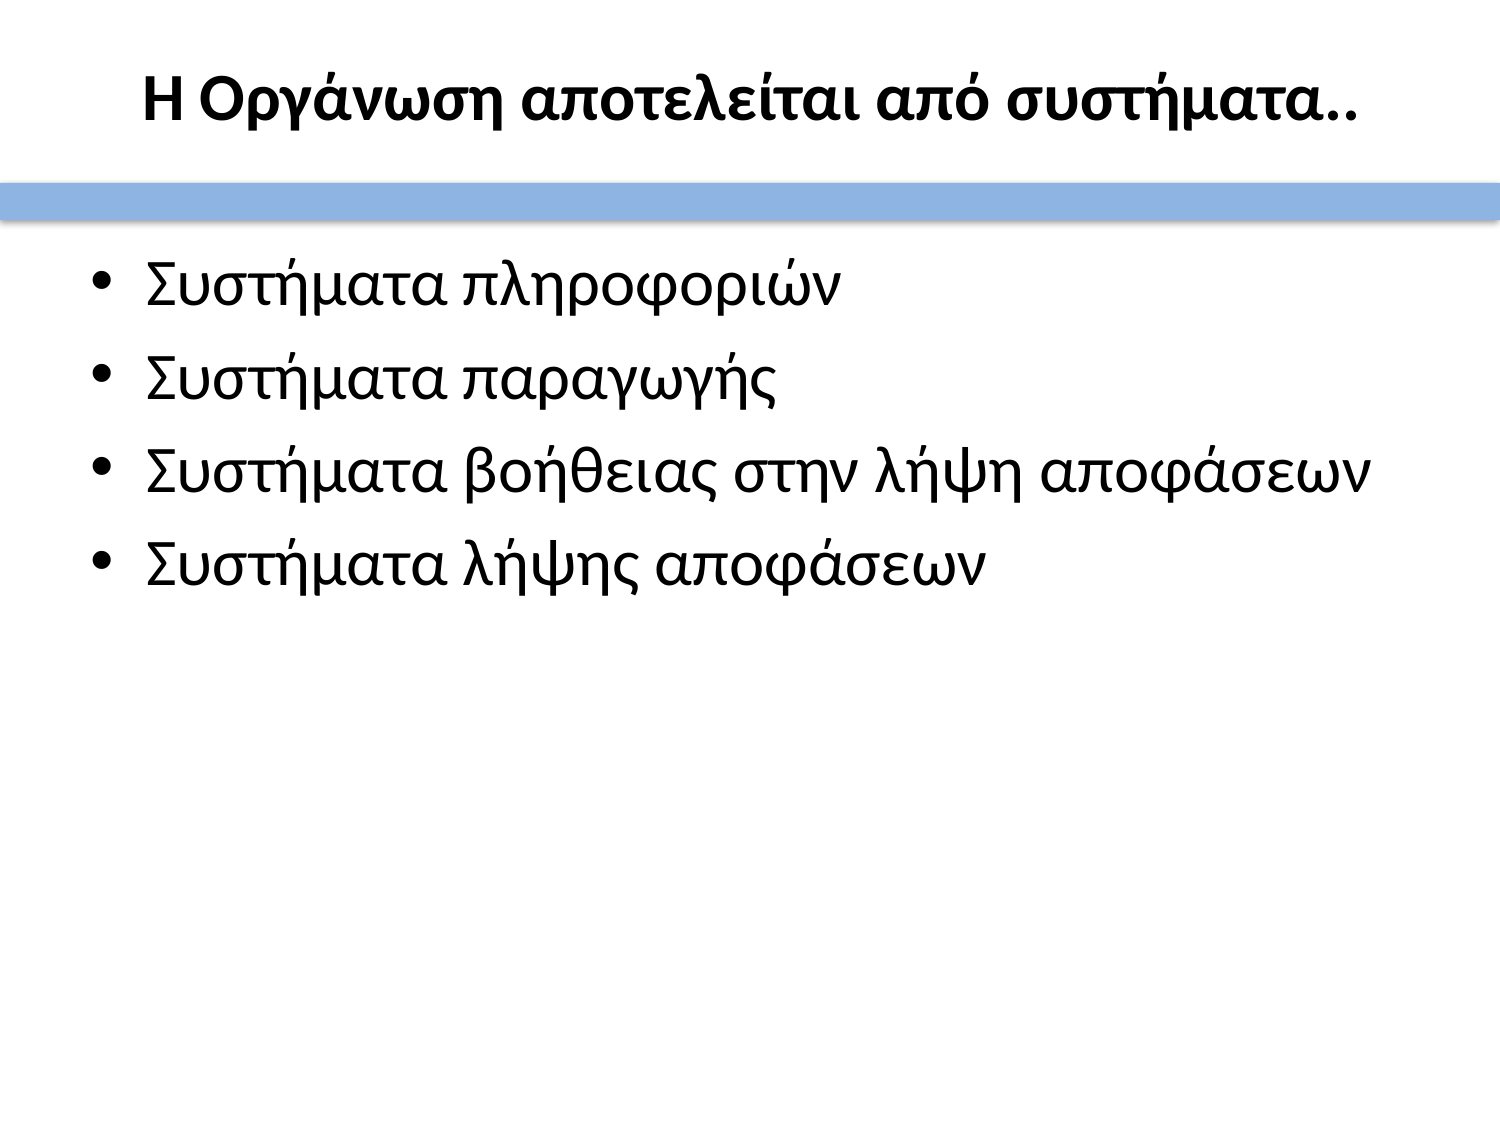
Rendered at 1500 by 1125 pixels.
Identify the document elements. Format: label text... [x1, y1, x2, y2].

list Συστήματα πληροφοριών Συστήματα παραγωγής Συστήματα βοήθειας στην λήψη αποφάσεων Συστήματα λήψης αποφάσεων [75, 231, 1425, 1024]
title Η Οργάνωση αποτελείται από συστήματα.. [76, 19, 1427, 169]
